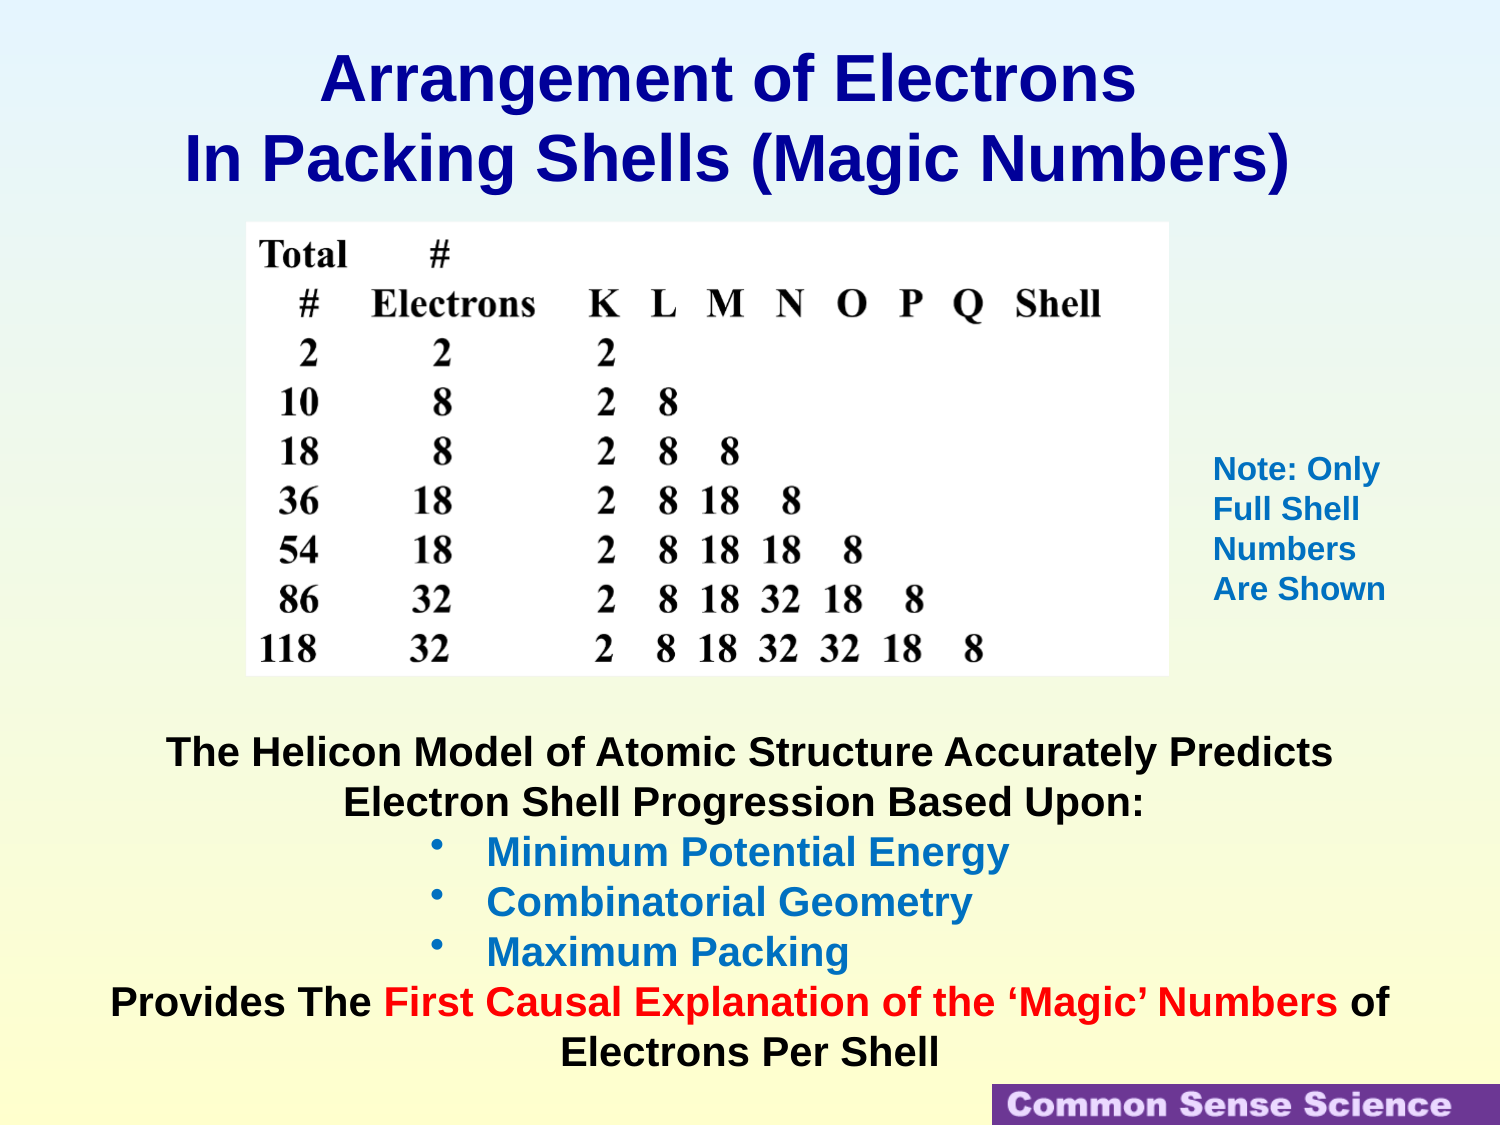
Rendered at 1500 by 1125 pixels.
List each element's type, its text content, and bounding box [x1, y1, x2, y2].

text_box The Helicon Model of Atomic Structure Accurately Predicts Electron Shell Progression Based Upon: Minimum Potential Energy Combinatorial Geometry Maximum Packing Provides The First Causal Explanation of the ‘Magic’ Numbers of Electrons Per Shell [68, 717, 1432, 1083]
title Arrangement of Electrons In Packing Shells (Magic Numbers) [121, 0, 1355, 253]
text_box Note: Only Full Shell Numbers Are Shown [1198, 439, 1403, 614]
picture [233, 215, 1169, 696]
picture [992, 1084, 1500, 1125]
